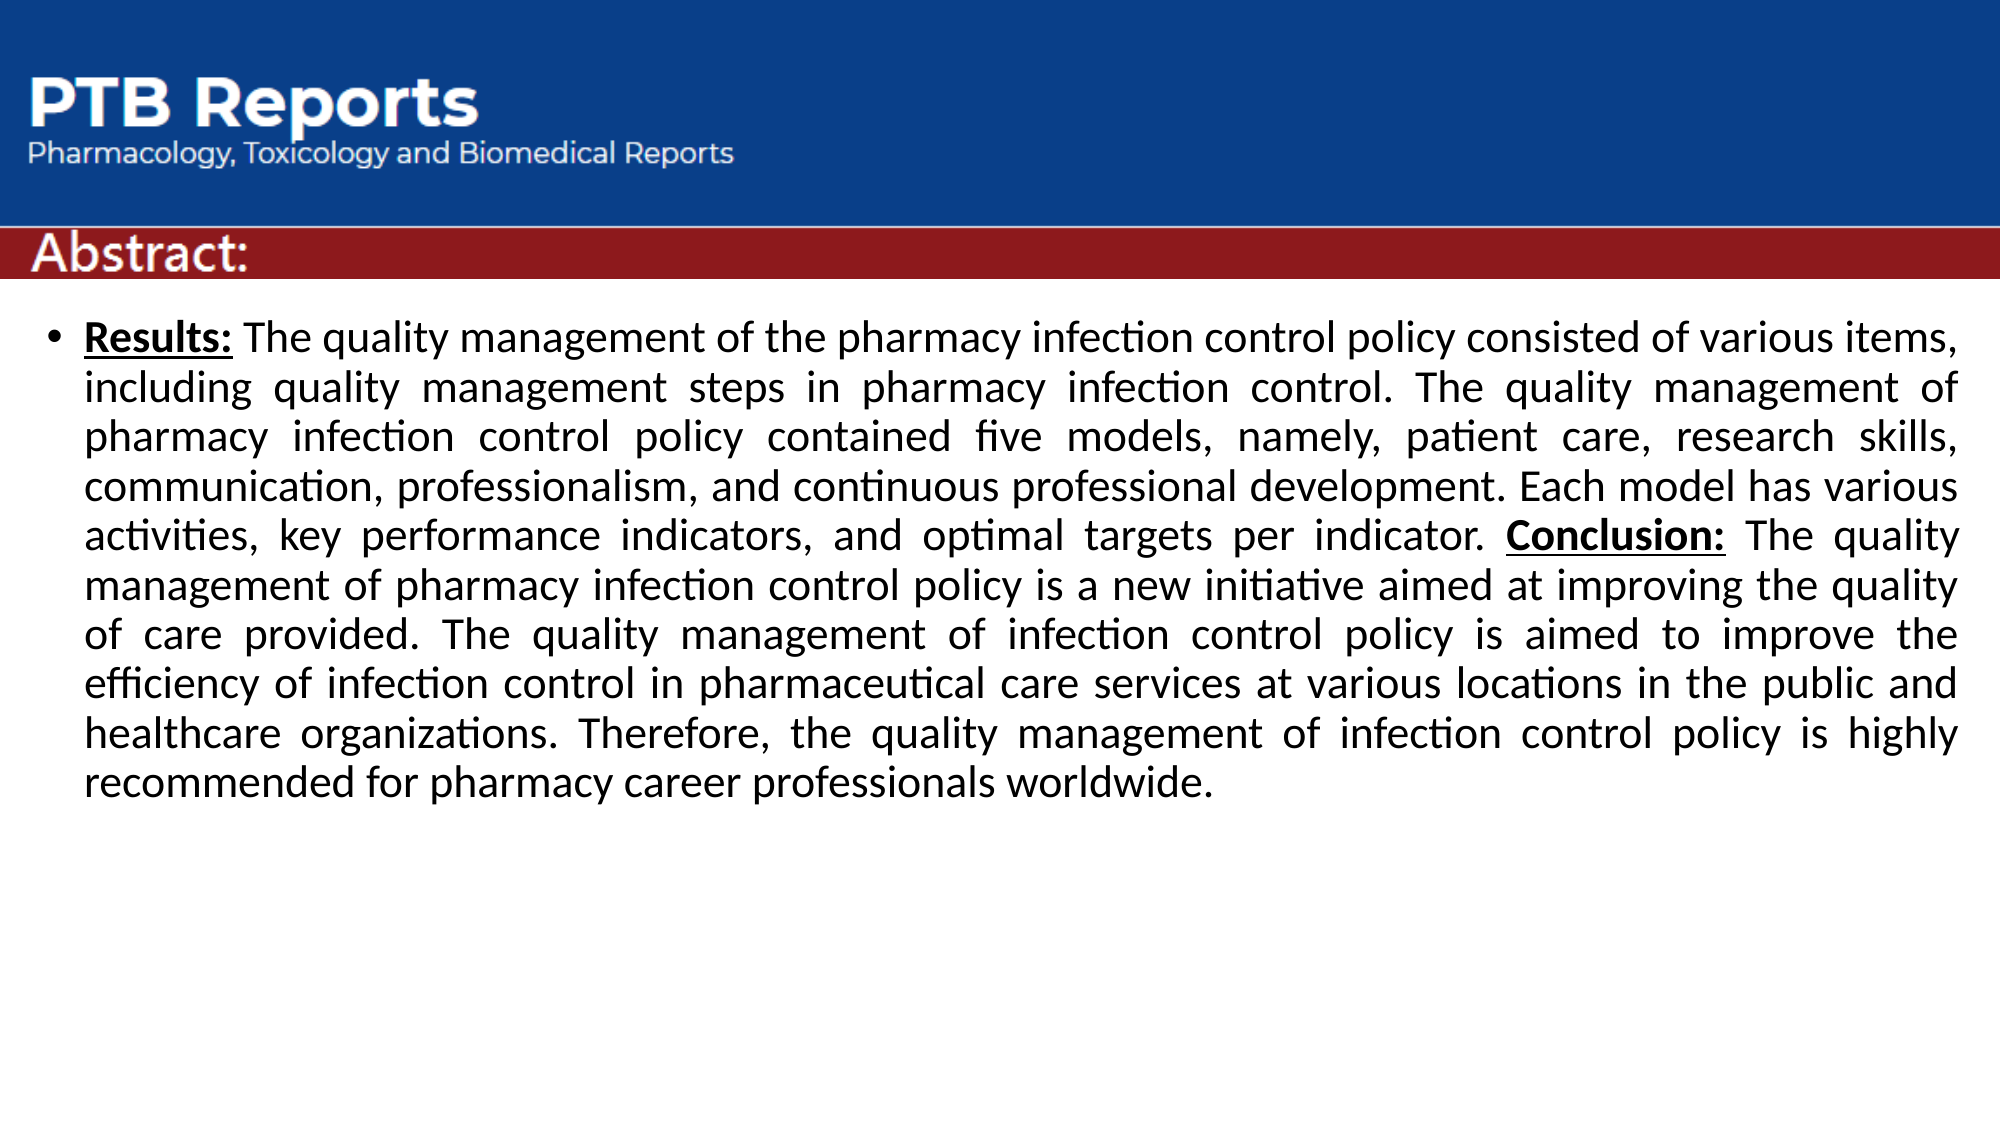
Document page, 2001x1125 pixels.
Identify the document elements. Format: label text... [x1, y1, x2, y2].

list Results: The quality management of the pharmacy infection control policy consisted of various items, including quality management steps in pharmacy infection control. The quality management of pharmacy infection control policy contained five models, namely, patient care, research skills, communication, professionalism, and continuous professional development. Each model has various activities, key performance indicators, and optimal targets per indicator. Conclusion: The quality management of pharmacy infection control policy is a new initiative aimed at improving the quality of care provided. The quality management of infection control policy is aimed to improve the efficiency of infection control in pharmaceutical care services at various locations in the public and healthcare organizations. Therefore, the quality management of infection control policy is highly recommended for pharmacy career professionals worldwide. [31, 305, 1976, 1125]
picture [0, 0, 2000, 279]
